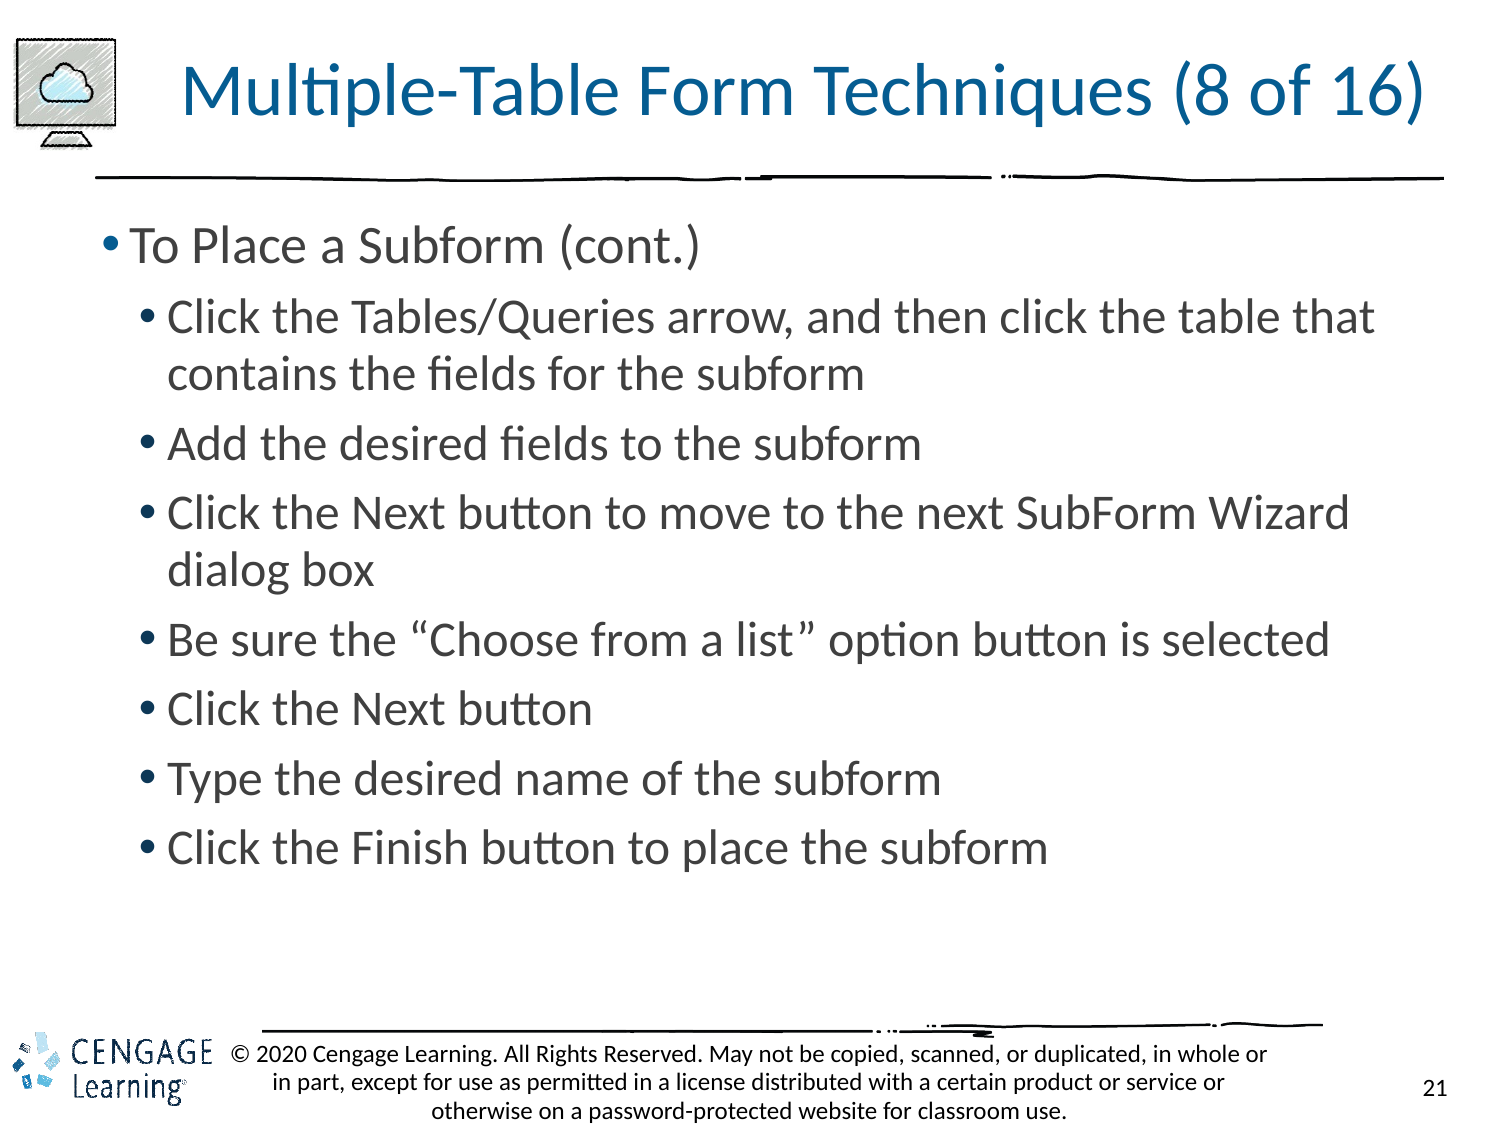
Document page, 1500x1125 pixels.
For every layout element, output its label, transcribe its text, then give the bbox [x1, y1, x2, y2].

title Multiple-Table Form Techniques (8 of 16) [124, 22, 1484, 163]
picture [95, 174, 1444, 182]
picture [262, 1022, 1323, 1038]
picture [12, 1032, 212, 1106]
list To Place a Subform (cont.) Click the Tables/Queries arrow, and then click the table that contains the fields for the subform Add the desired fields to the subform Click the Next button to move to the next SubForm Wizard dialog box Be sure the “Choose from a list” option button is selected Click the Next button Type the desired name of the subform Click the Finish button to place the subform [101, 213, 1444, 992]
picture [13, 36, 117, 151]
